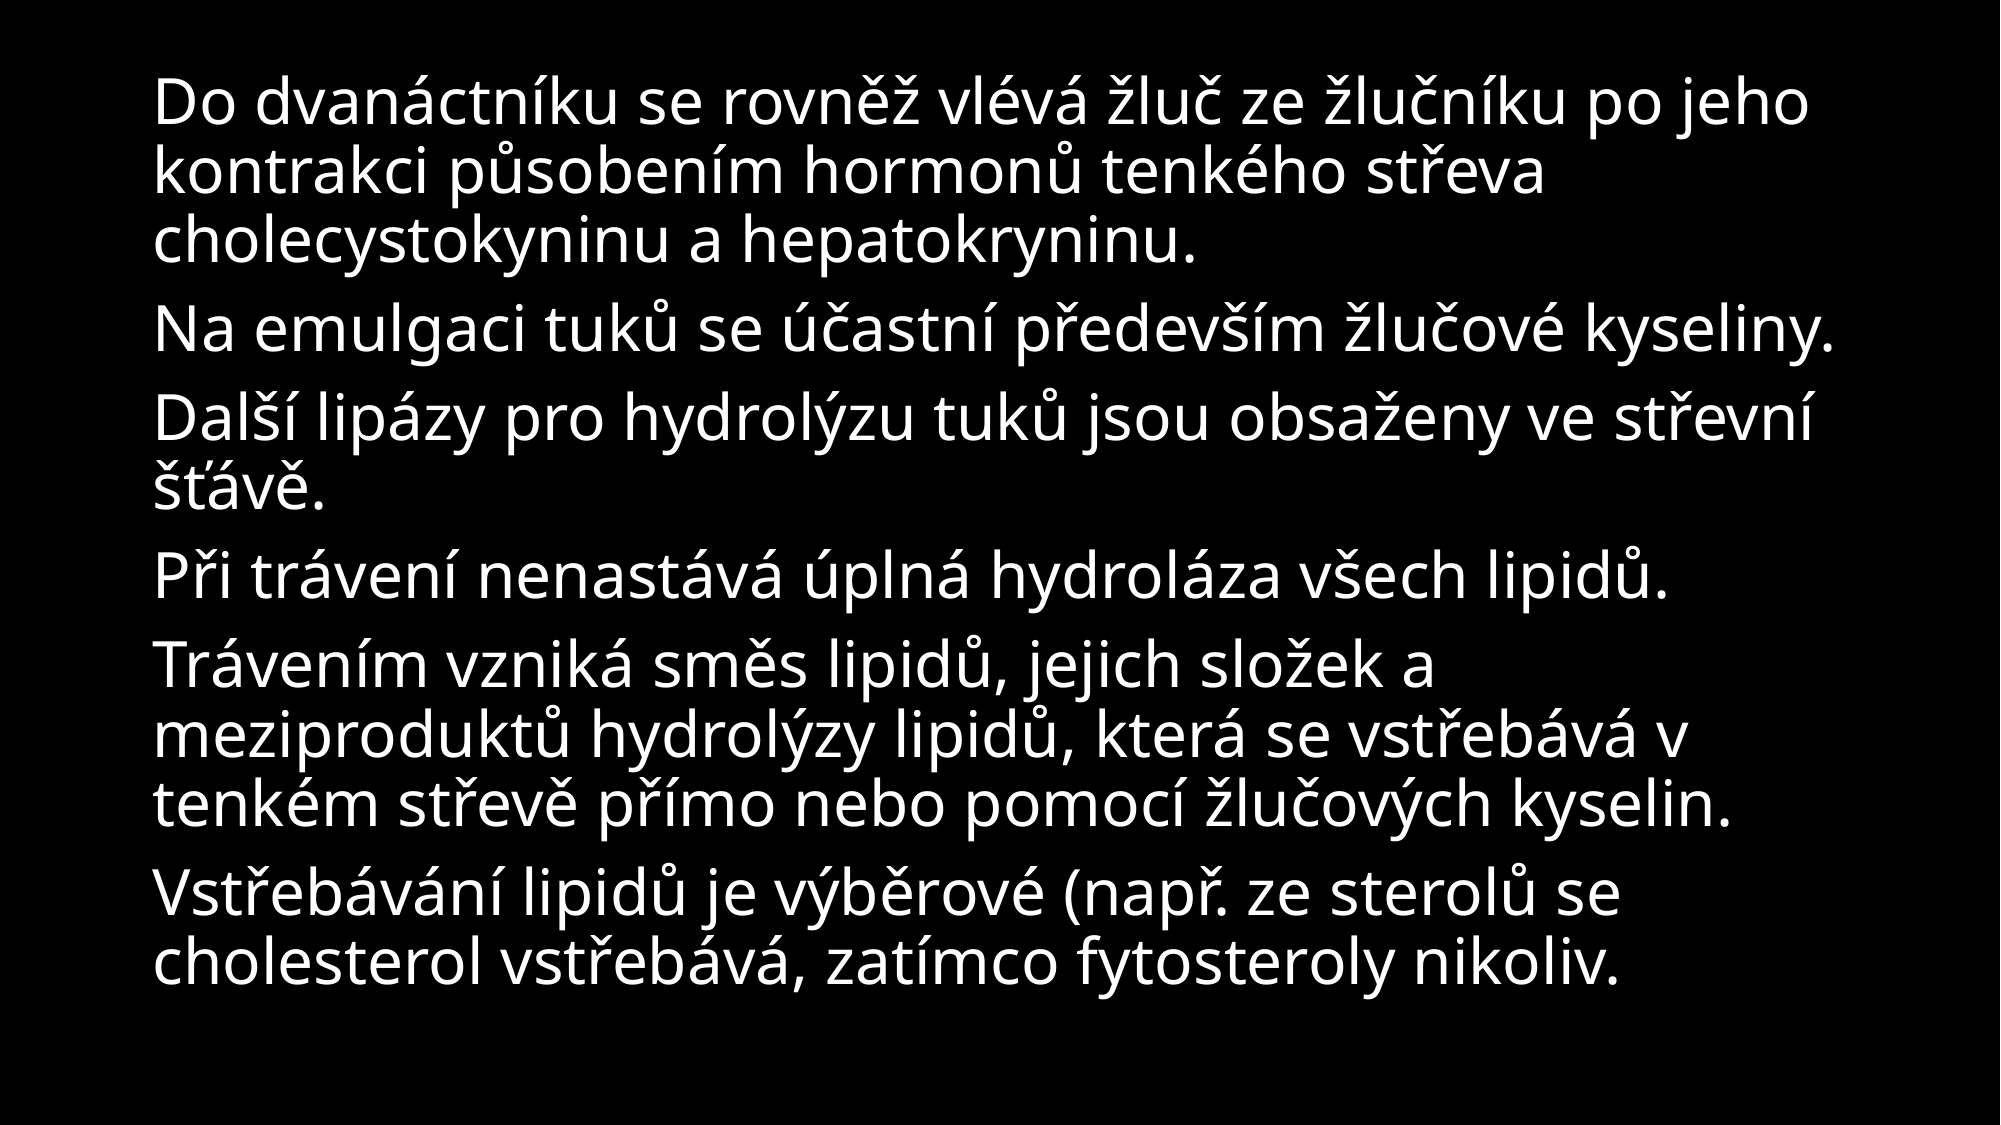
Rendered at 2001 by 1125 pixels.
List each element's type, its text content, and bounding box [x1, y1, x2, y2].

list Do dvanáctníku se rovněž vlévá žluč ze žlučníku po jeho kontrakci působením hormonů tenkého střeva cholecystokyninu a hepatokryninu. Na emulgaci tuků se účastní především žlučové kyseliny. Další lipázy pro hydrolýzu tuků jsou obsaženy ve střevní šťávě. Při trávení nenastává úplná hydroláza všech lipidů. Trávením vzniká směs lipidů, jejich složek a meziproduktů hydrolýzy lipidů, která se vstřebává v tenkém střevě přímo nebo pomocí žlučových kyselin. Vstřebávání lipidů je výběrové (např. ze sterolů se cholesterol vstřebává, zatímco fytosteroly nikoliv. [137, 61, 1863, 1067]
